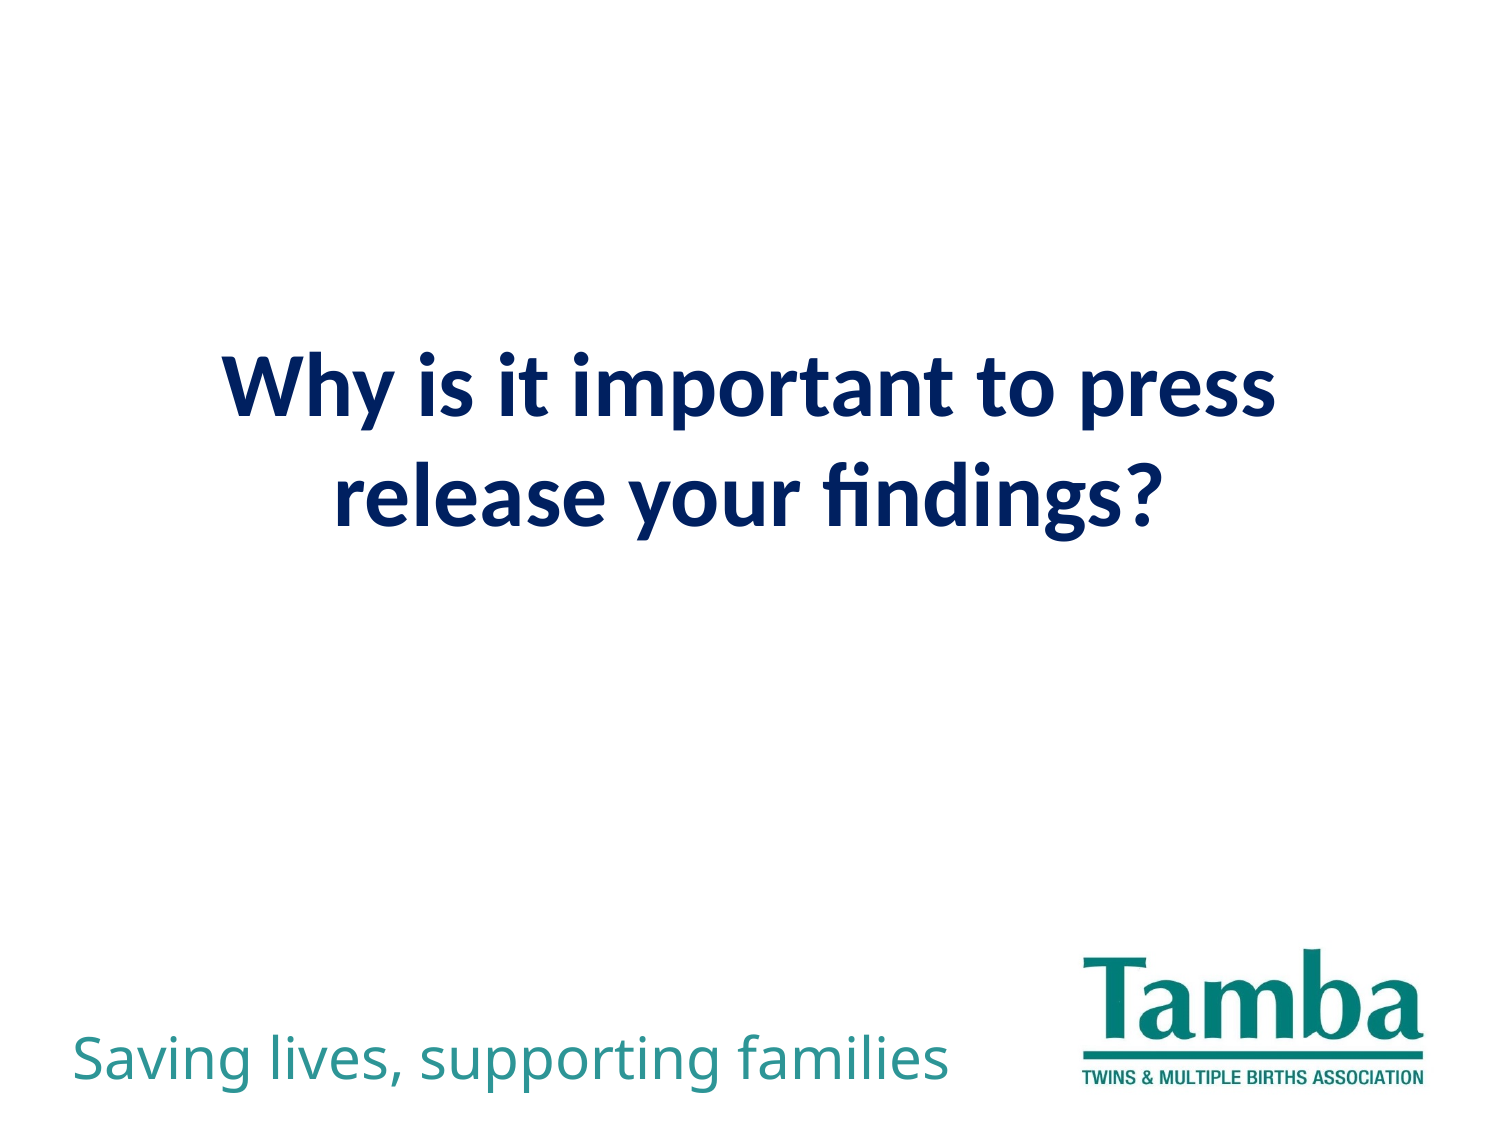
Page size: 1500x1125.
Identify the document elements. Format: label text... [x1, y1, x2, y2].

picture [1068, 940, 1436, 1097]
title Why is it important to press release your findings? [112, 314, 1388, 556]
